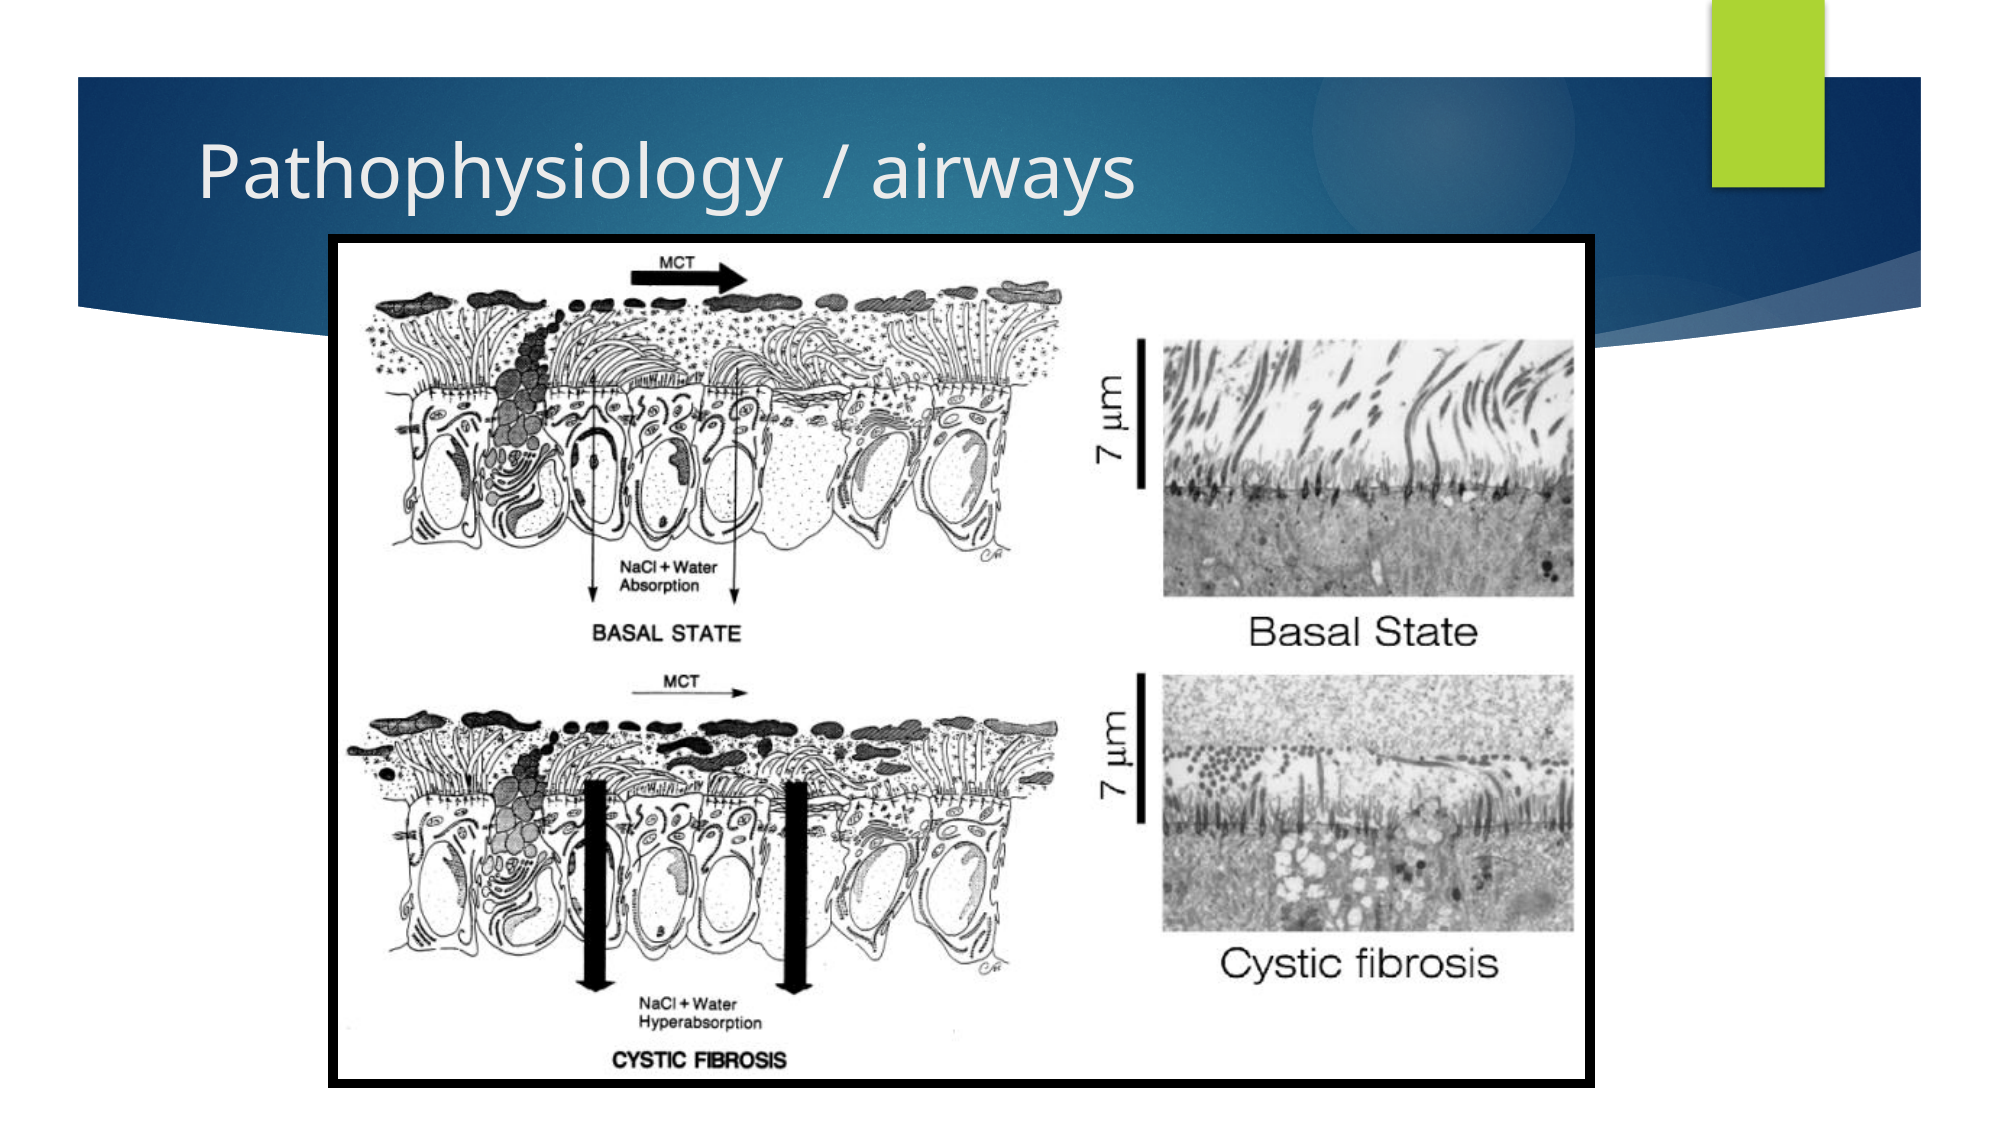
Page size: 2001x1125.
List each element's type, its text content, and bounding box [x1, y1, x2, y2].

title Pathophysiology / airways [181, 110, 1620, 227]
picture [337, 242, 1586, 1079]
